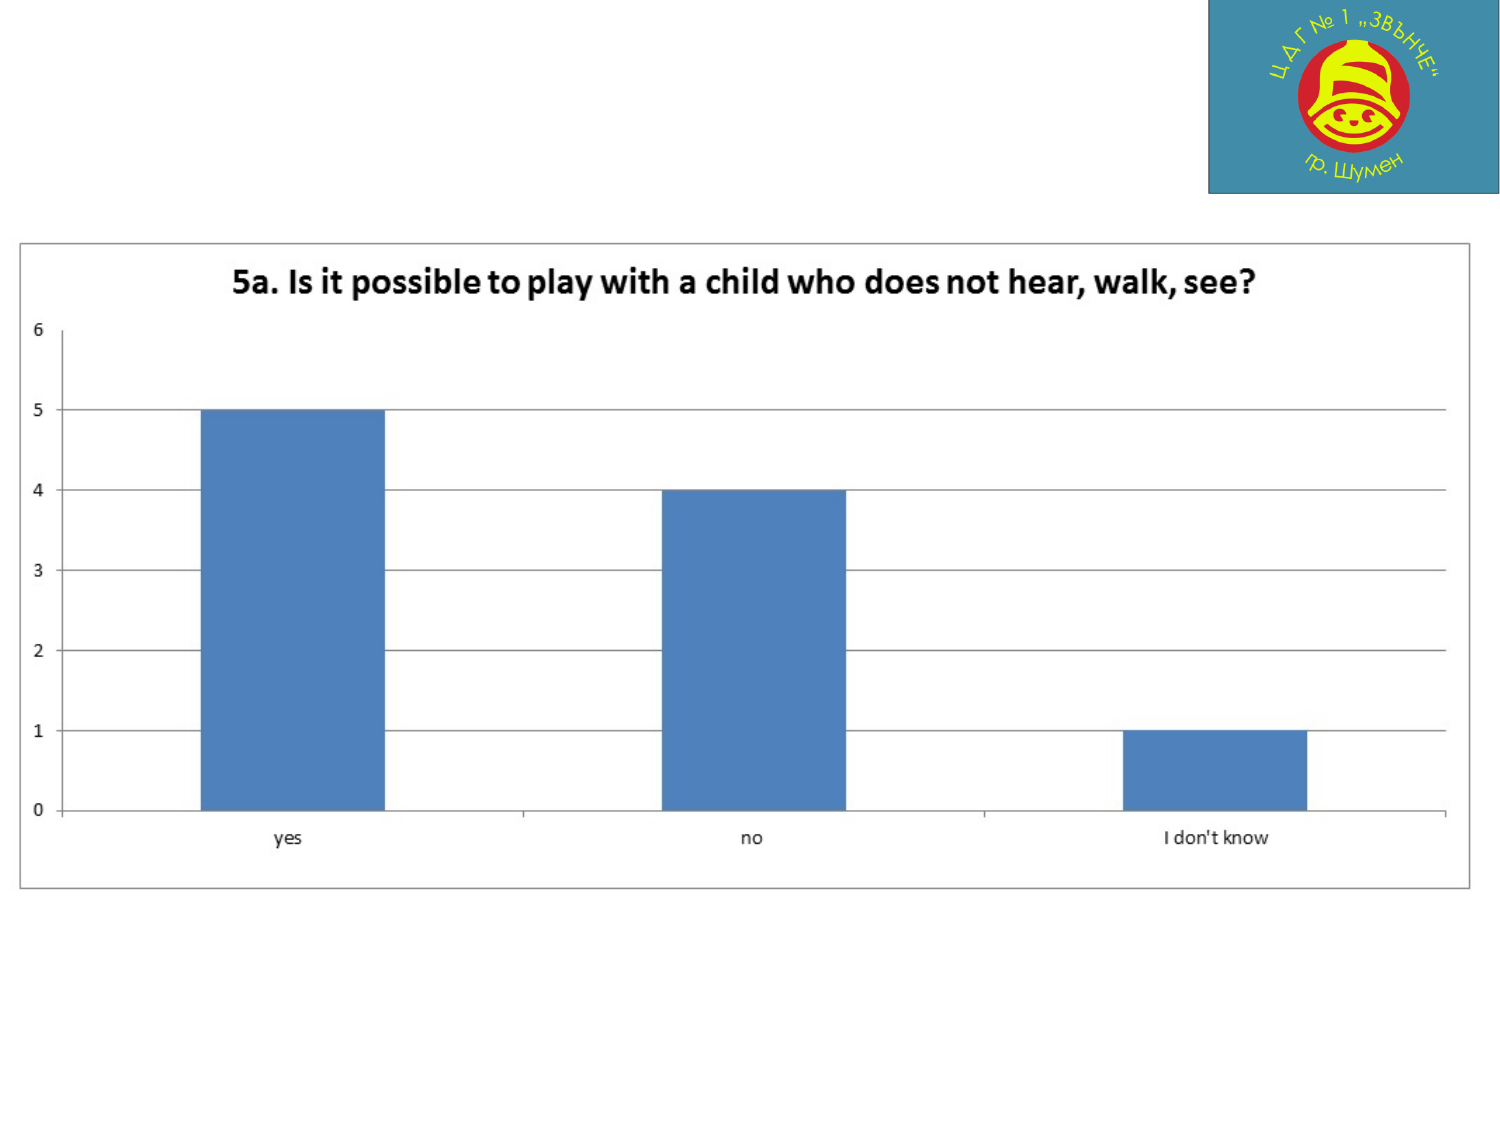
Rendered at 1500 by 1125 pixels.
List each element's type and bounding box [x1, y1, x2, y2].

picture [0, 215, 1500, 910]
picture [1208, 0, 1500, 195]
